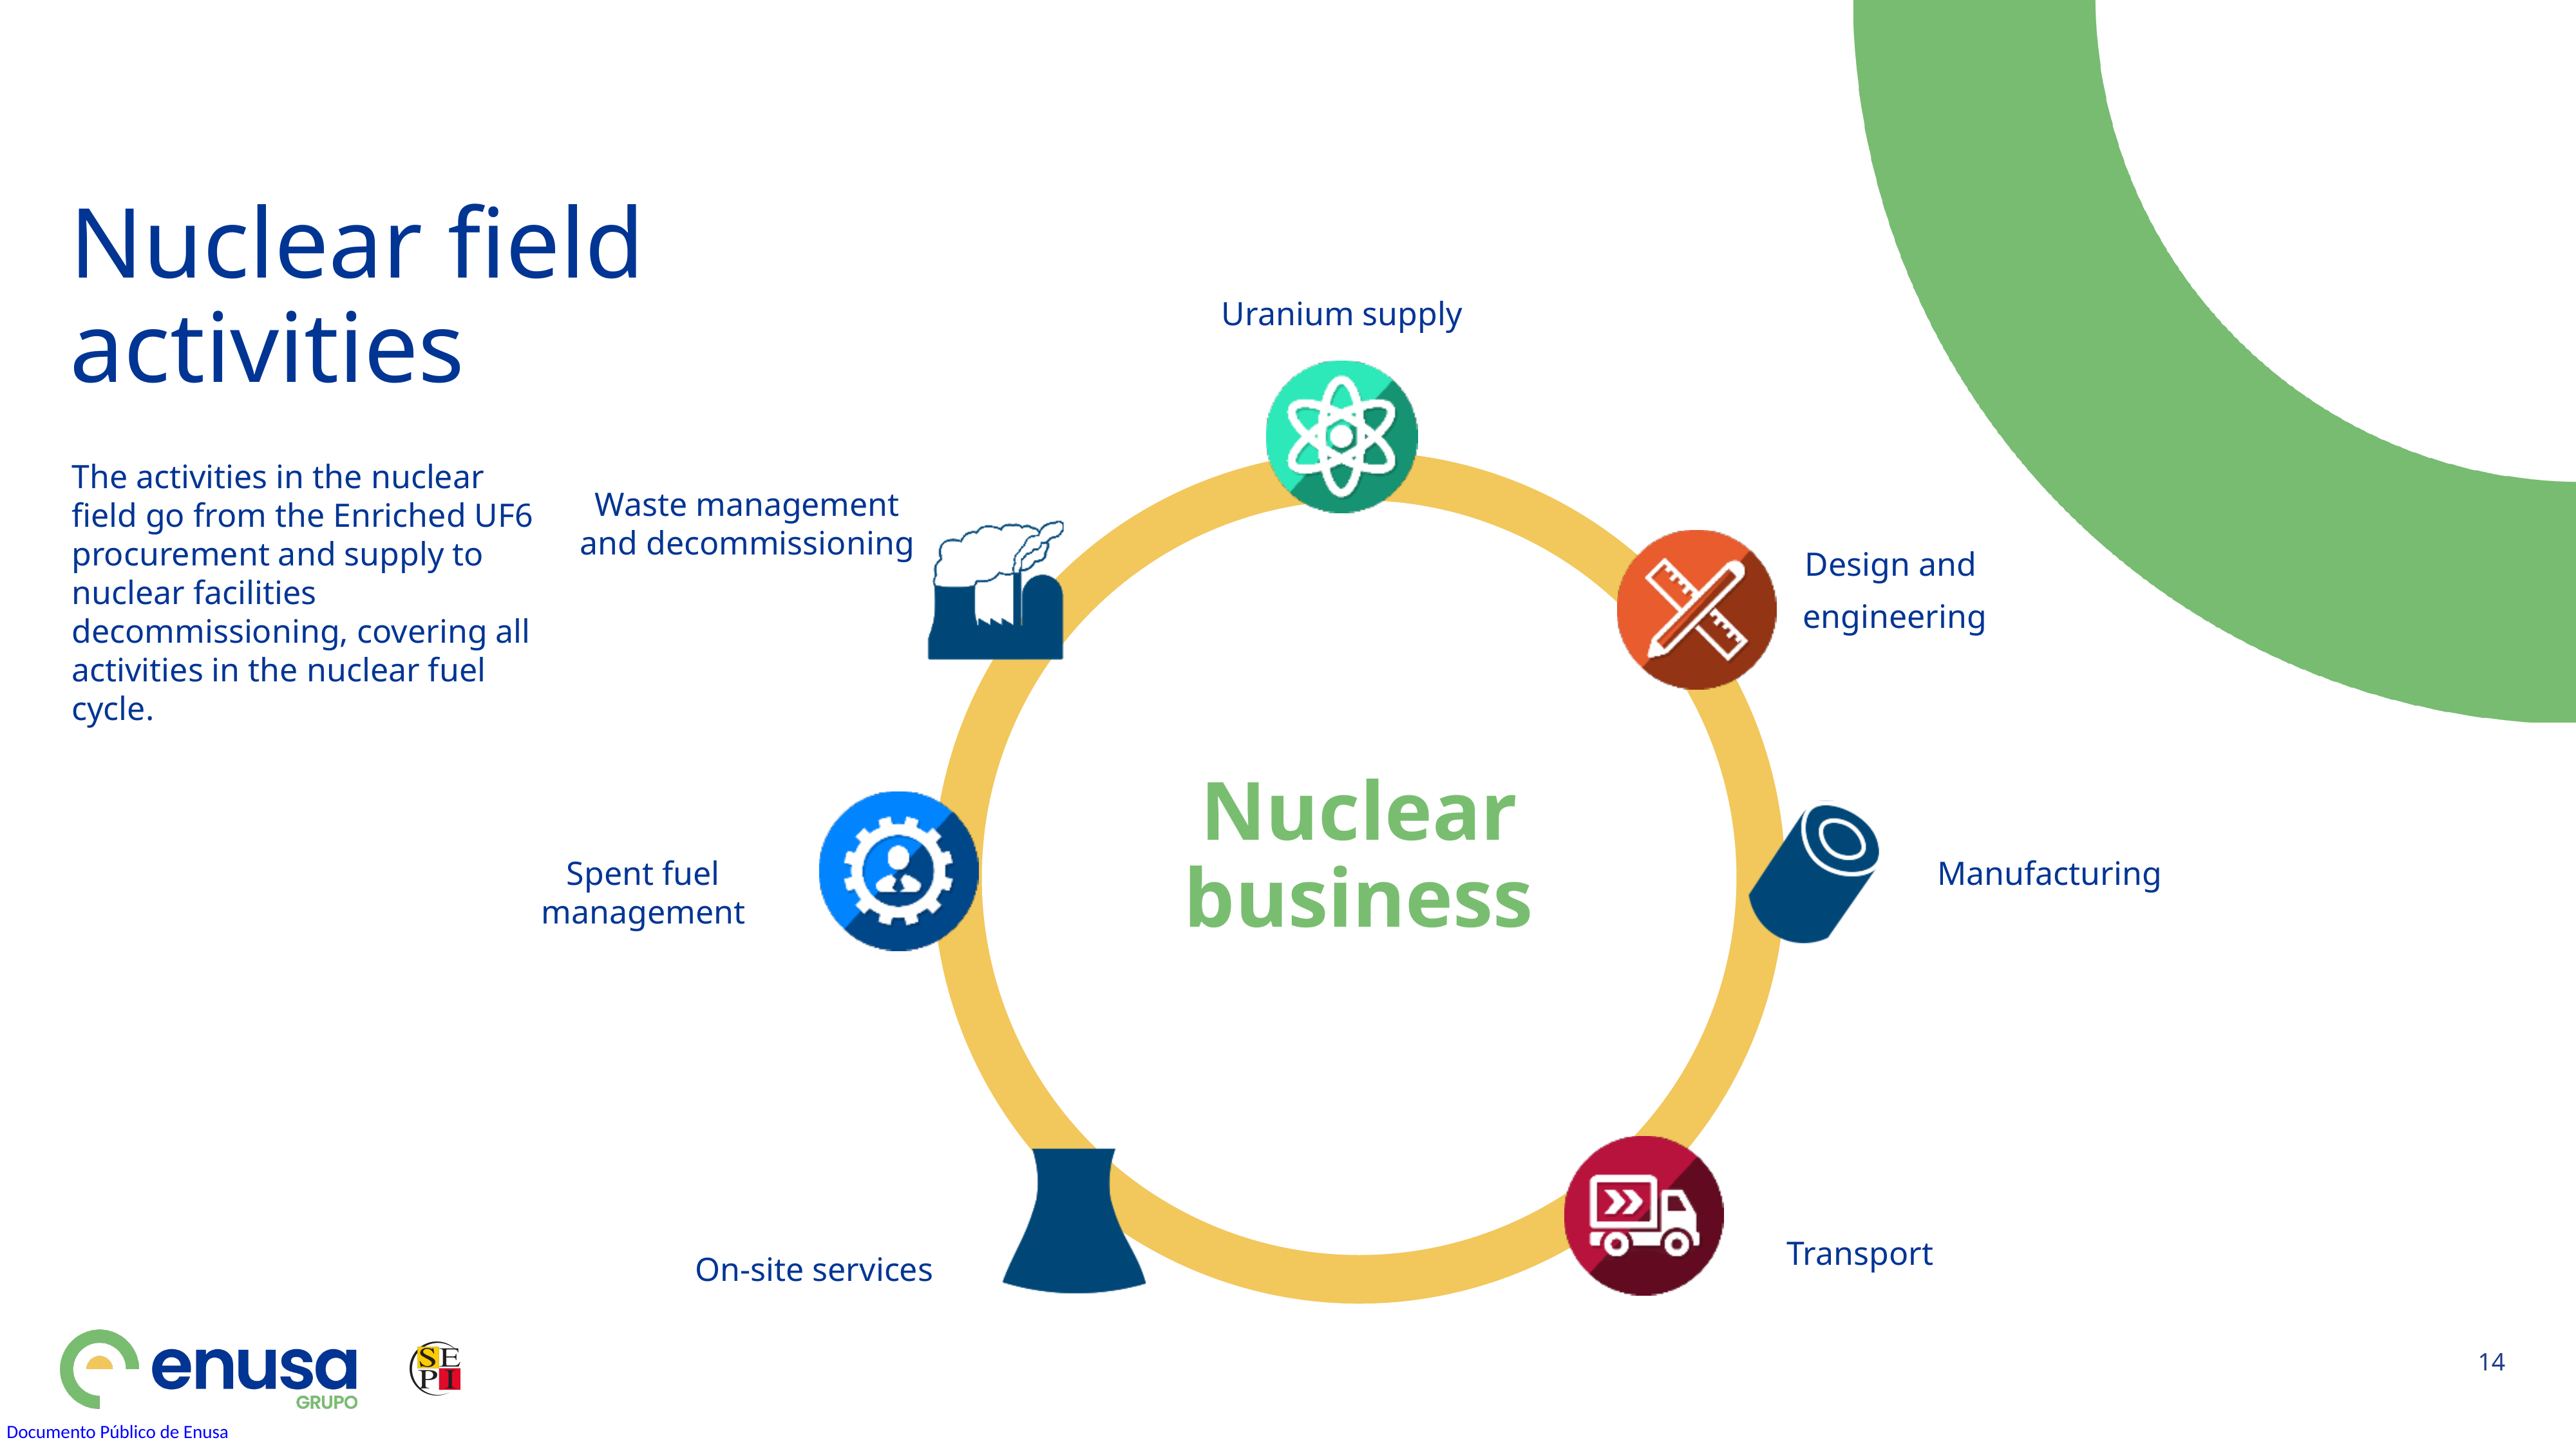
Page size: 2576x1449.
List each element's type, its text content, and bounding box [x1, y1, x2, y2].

picture [1265, 361, 1418, 513]
picture [60, 1329, 357, 1409]
text_box Transport [1671, 1227, 2050, 1331]
text_box Waste management and decommissioning [558, 478, 937, 582]
text_box Uranium supply [1152, 289, 1532, 392]
text_box Design and engineering [1777, 539, 2081, 642]
text_box [1090, 461, 1265, 611]
text_box On-site services [625, 1244, 1004, 1347]
text_box [1418, 455, 1617, 600]
text_box [981, 504, 1736, 1256]
picture [1564, 1136, 1724, 1296]
picture [819, 791, 979, 951]
picture [989, 1128, 1162, 1312]
picture [1617, 530, 1777, 690]
picture [1736, 787, 1891, 956]
text_box Spent fuel management [453, 848, 819, 951]
picture [910, 498, 1090, 690]
picture [1853, 0, 2576, 723]
text_box [1636, 919, 1779, 1136]
text_box Nuclear business [1099, 766, 1619, 843]
text_box [938, 690, 1075, 1128]
picture [410, 1341, 460, 1396]
title Nuclear field activities [60, 189, 847, 401]
text_box [1162, 1196, 1564, 1305]
subtitle The activities in the nuclear field go from the Enriched UF6 procurement and supply to nuclear facilities decommissioning, covering all activities in the nuclear fuel cycle. [62, 451, 544, 802]
text_box Manufacturing [1891, 848, 2239, 951]
text_box [1688, 690, 1776, 837]
